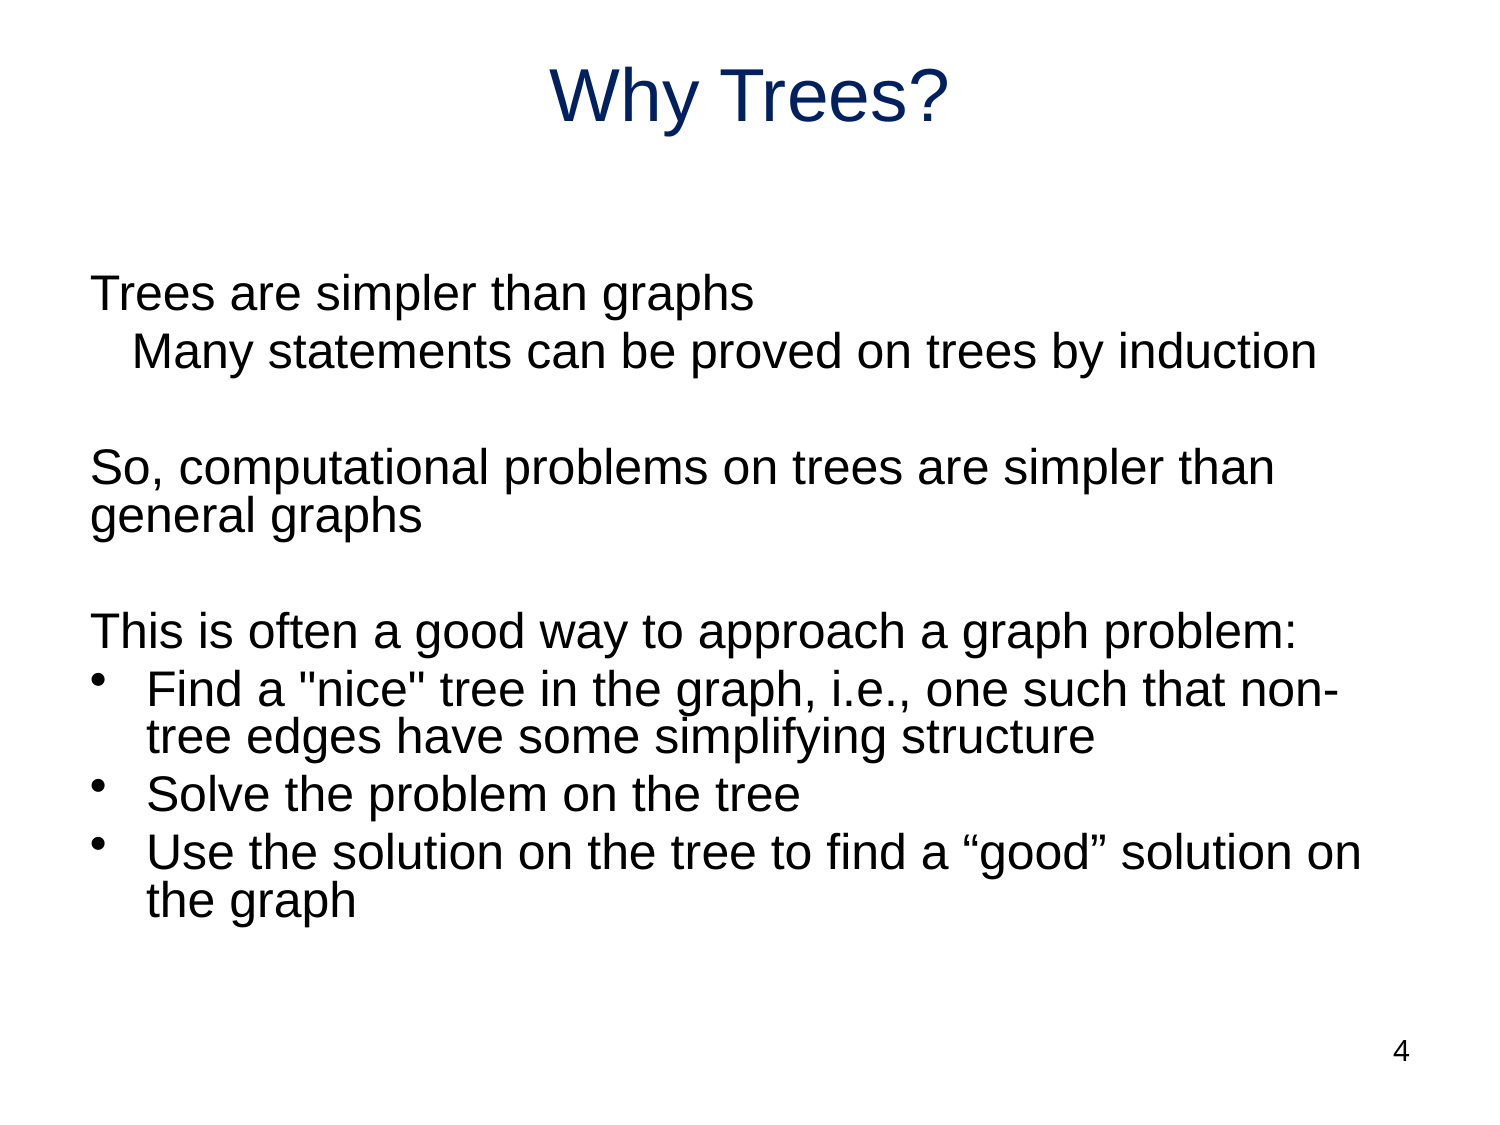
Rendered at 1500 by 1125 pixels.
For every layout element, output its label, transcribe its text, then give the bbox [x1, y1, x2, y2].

list Trees are simpler than graphs Many statements can be proved on trees by induction So, computational problems on trees are simpler than general graphs This is often a good way to approach a graph problem: Find a "nice" tree in the graph, i.e., one such that non-tree edges have some simplifying structure Solve the problem on the tree Use the solution on the tree to find a “good” solution on the graph [75, 194, 1425, 1045]
slide_number 4 [1074, 1024, 1425, 1103]
title Why Trees? [75, 39, 1425, 194]
